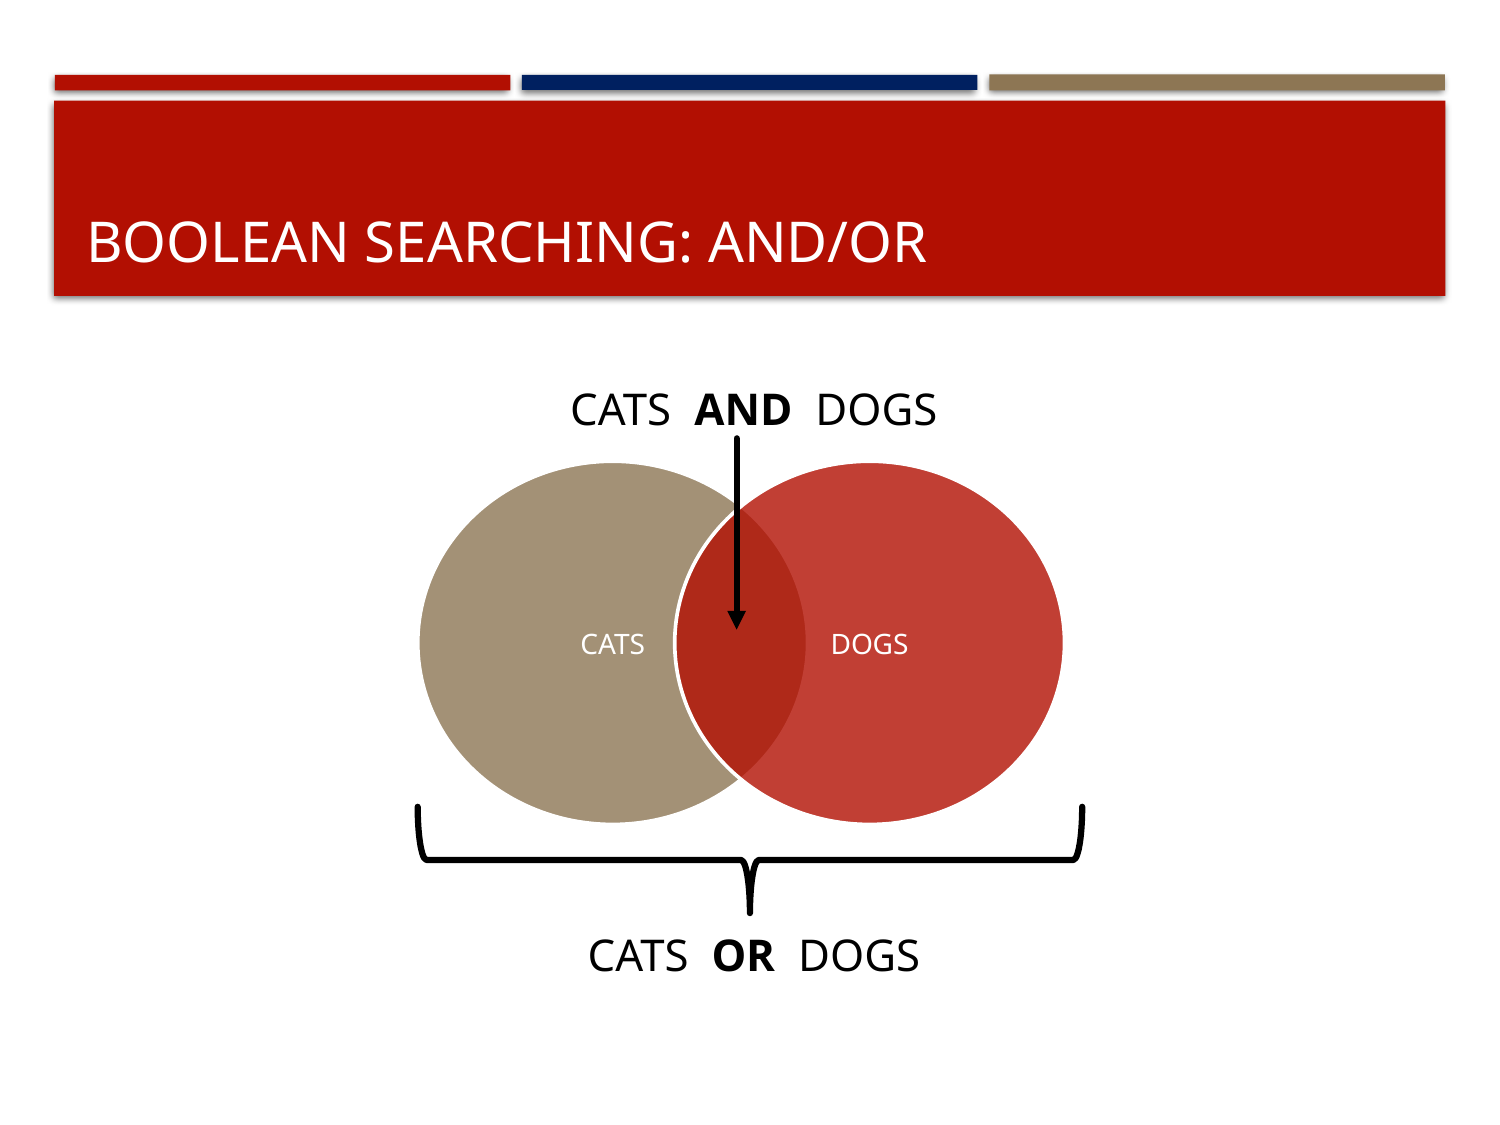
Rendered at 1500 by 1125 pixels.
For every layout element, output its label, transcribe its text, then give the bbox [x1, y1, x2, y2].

title Boolean searching: and/or [71, 115, 1429, 282]
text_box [417, 373, 1083, 989]
